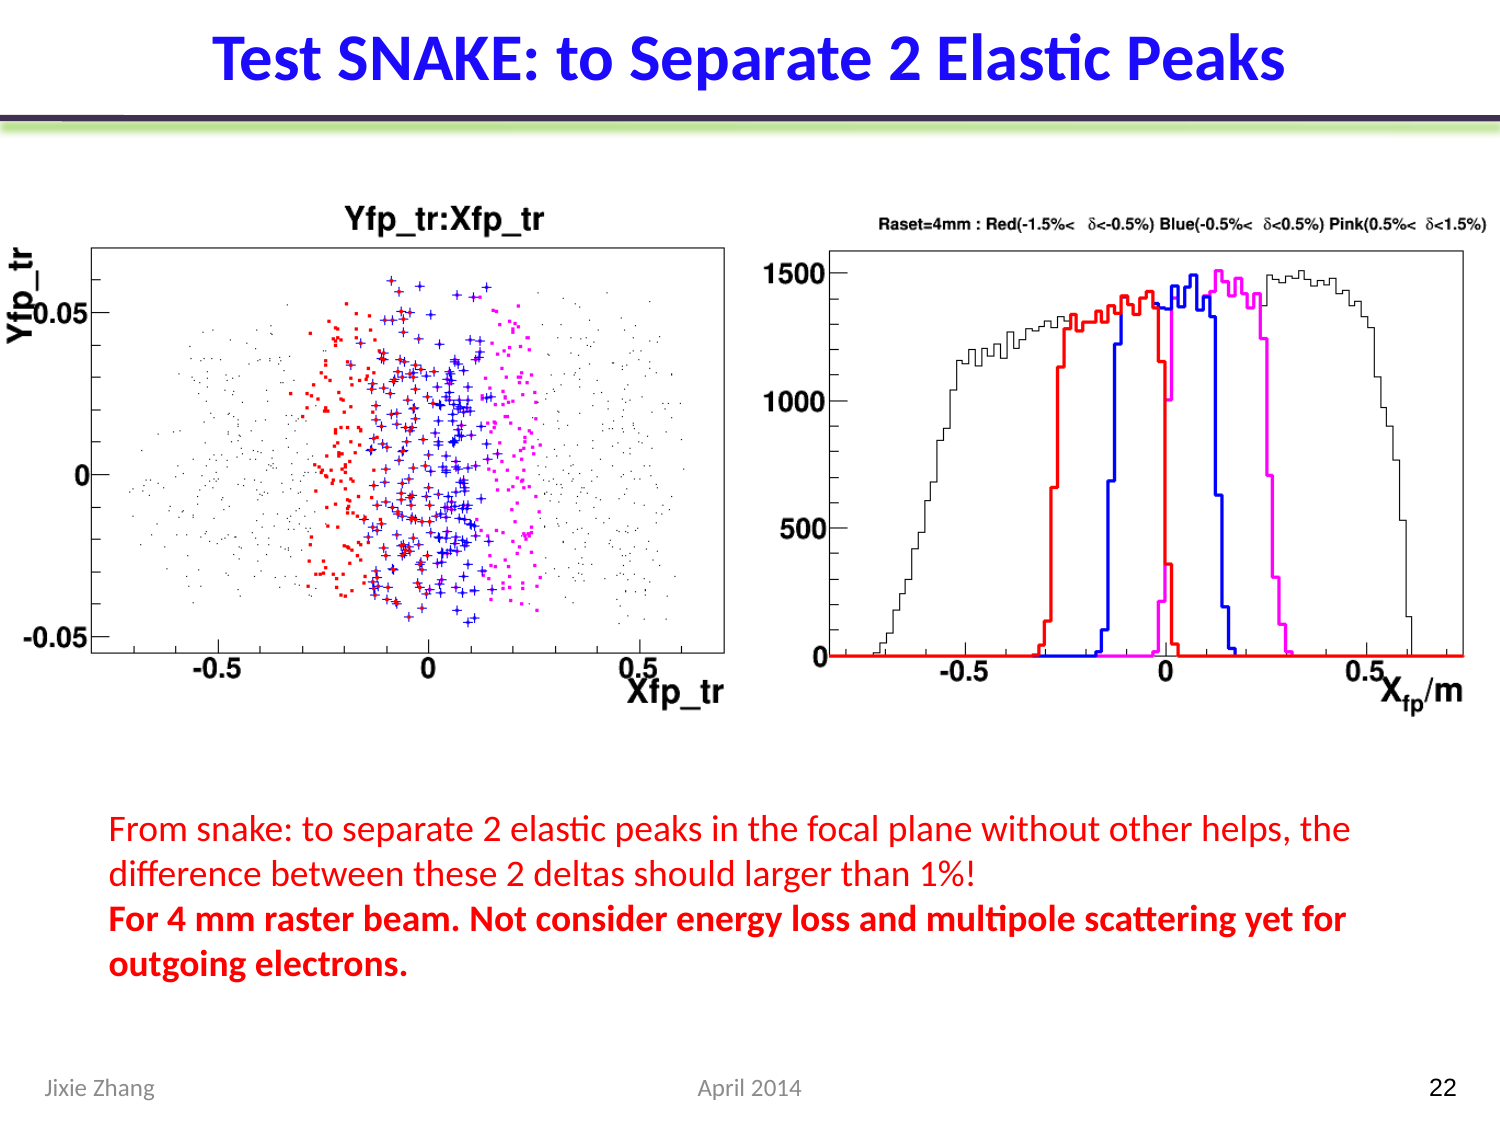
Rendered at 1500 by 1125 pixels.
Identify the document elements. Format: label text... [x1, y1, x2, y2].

picture [0, 196, 1500, 718]
footer April 2014 [512, 1062, 988, 1111]
title Test SNAKE: to Separate 2 Elastic Peaks [11, 5, 1489, 106]
slide_number Jixie Zhang [29, 1062, 380, 1111]
slide_number 22 [1122, 1062, 1473, 1111]
text_box From snake: to separate 2 elastic peaks in the focal plane without other helps, the difference between these 2 deltas should larger than 1%! For 4 mm raster beam. Not consider energy loss and multipole scattering yet for outgoing electrons. [93, 796, 1395, 992]
